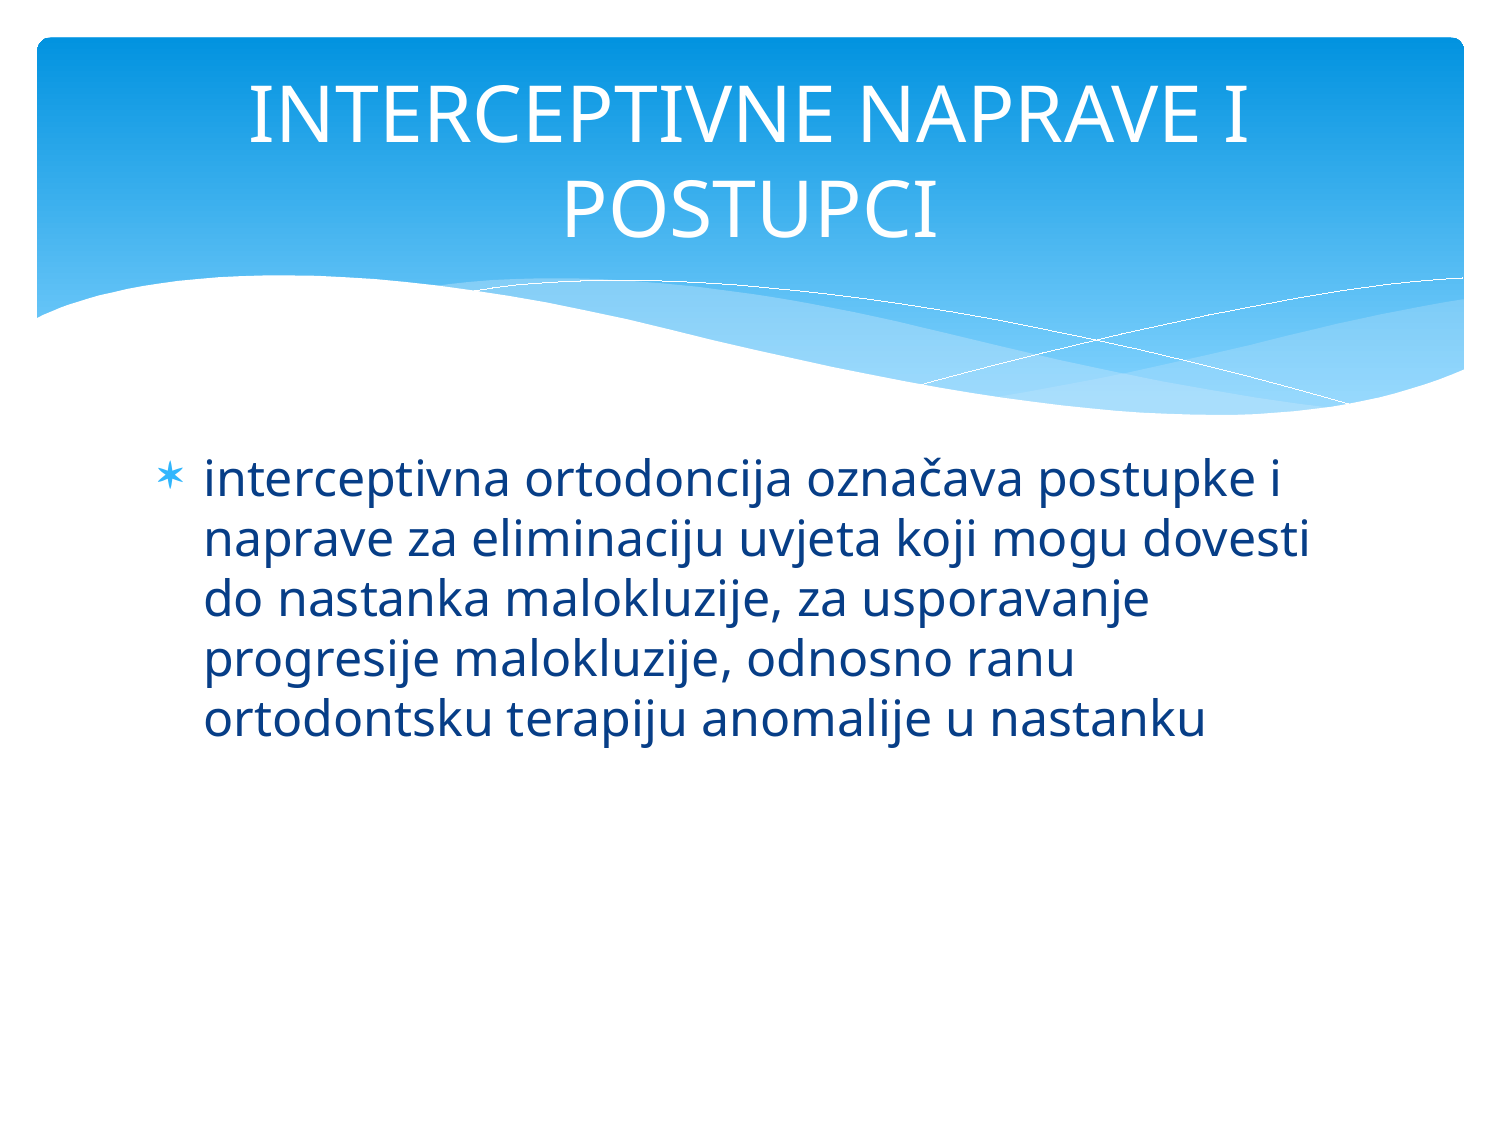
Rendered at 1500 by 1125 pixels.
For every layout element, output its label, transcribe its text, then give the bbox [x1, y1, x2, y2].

list interceptivna ortodoncija označava postupke i naprave za eliminaciju uvjeta koji mogu dovesti do nastanka malokluzije, za usporavanje progresije malokluzije, odnosno ranu ortodontsku terapiju anomalije u nastanku [143, 438, 1359, 1005]
title INTERCEPTIVNE NAPRAVE I POSTUPCI [75, 55, 1425, 261]
